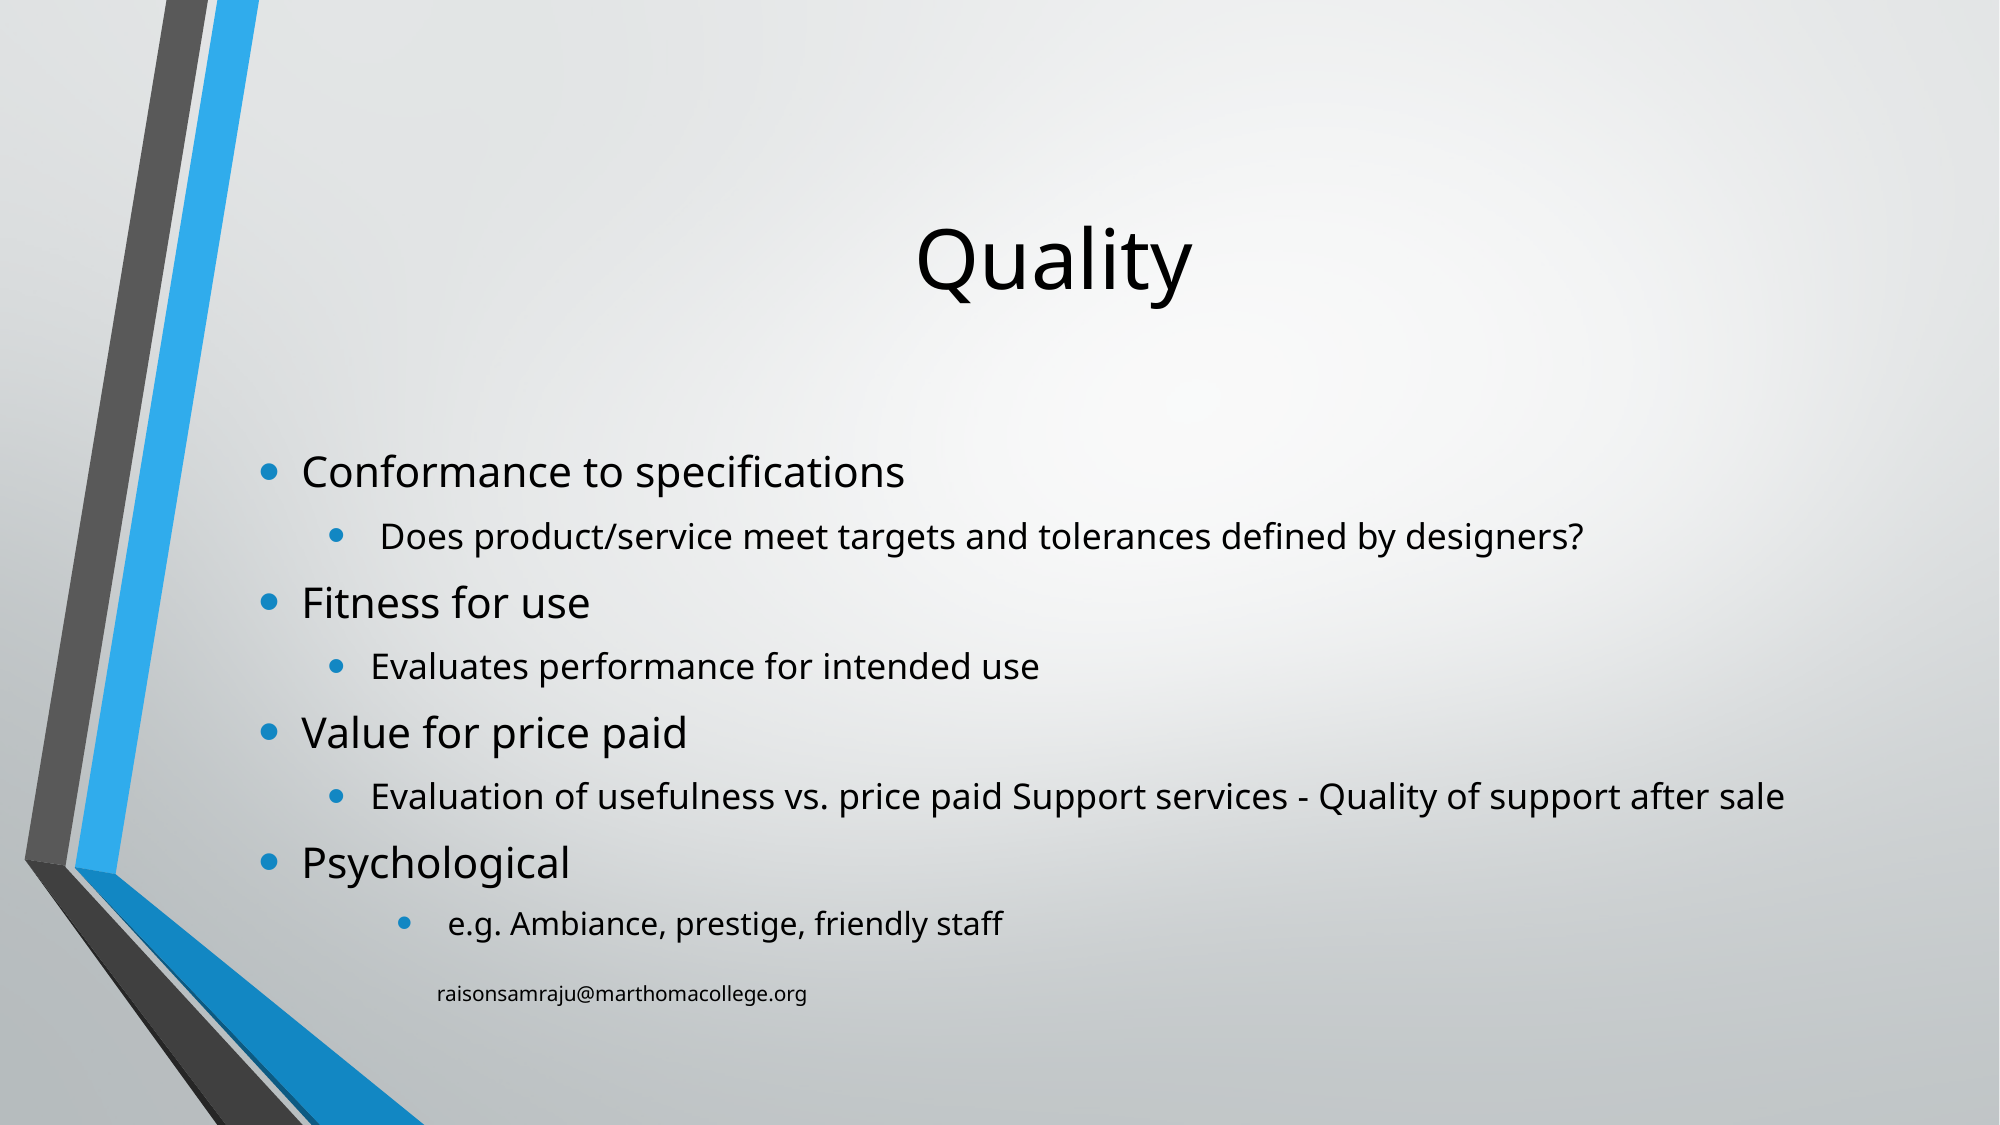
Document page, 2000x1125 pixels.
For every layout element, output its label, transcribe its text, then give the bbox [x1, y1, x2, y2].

list Conformance to specifications Does product/service meet targets and tolerances defined by designers? Fitness for use Evaluates performance for intended use Value for price paid Evaluation of usefulness vs. price paid Support services - Quality of support after sale Psychological e.g. Ambiance, prestige, friendly staff [243, 437, 1887, 950]
footer raisonsamraju@marthomacollege.org [421, 965, 1584, 1025]
title Quality [243, 112, 1887, 400]
